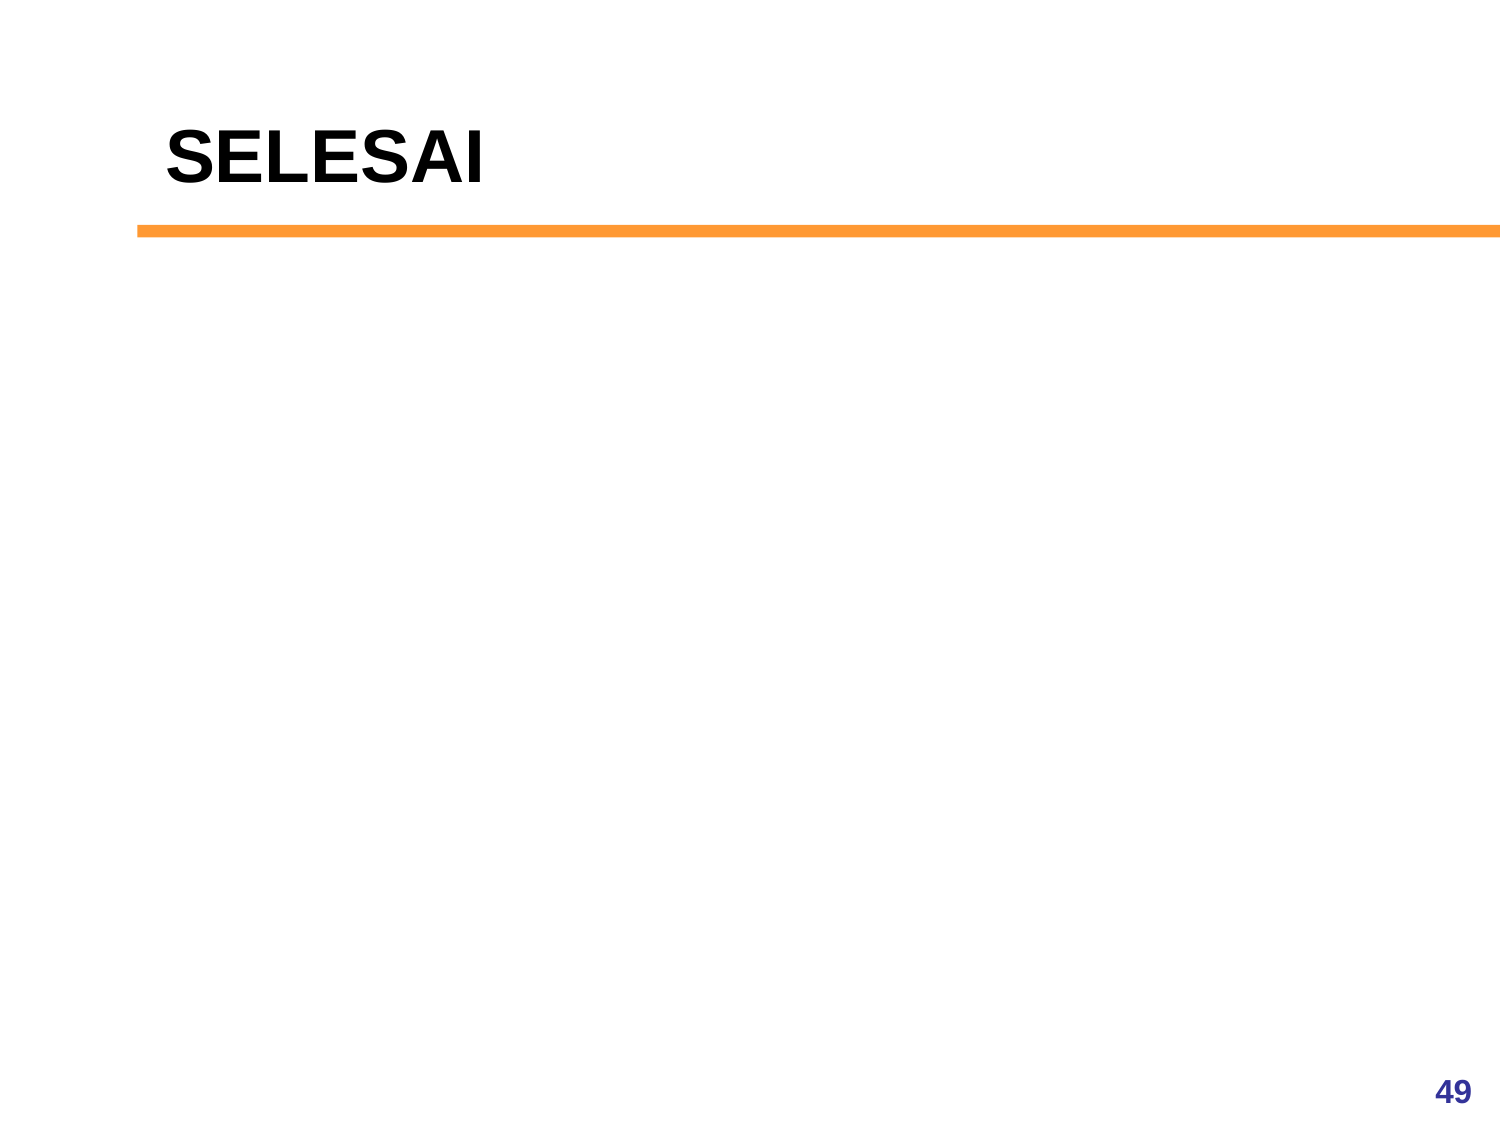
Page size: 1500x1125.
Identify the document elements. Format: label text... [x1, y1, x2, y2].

text_box SELESAI [150, 99, 501, 205]
